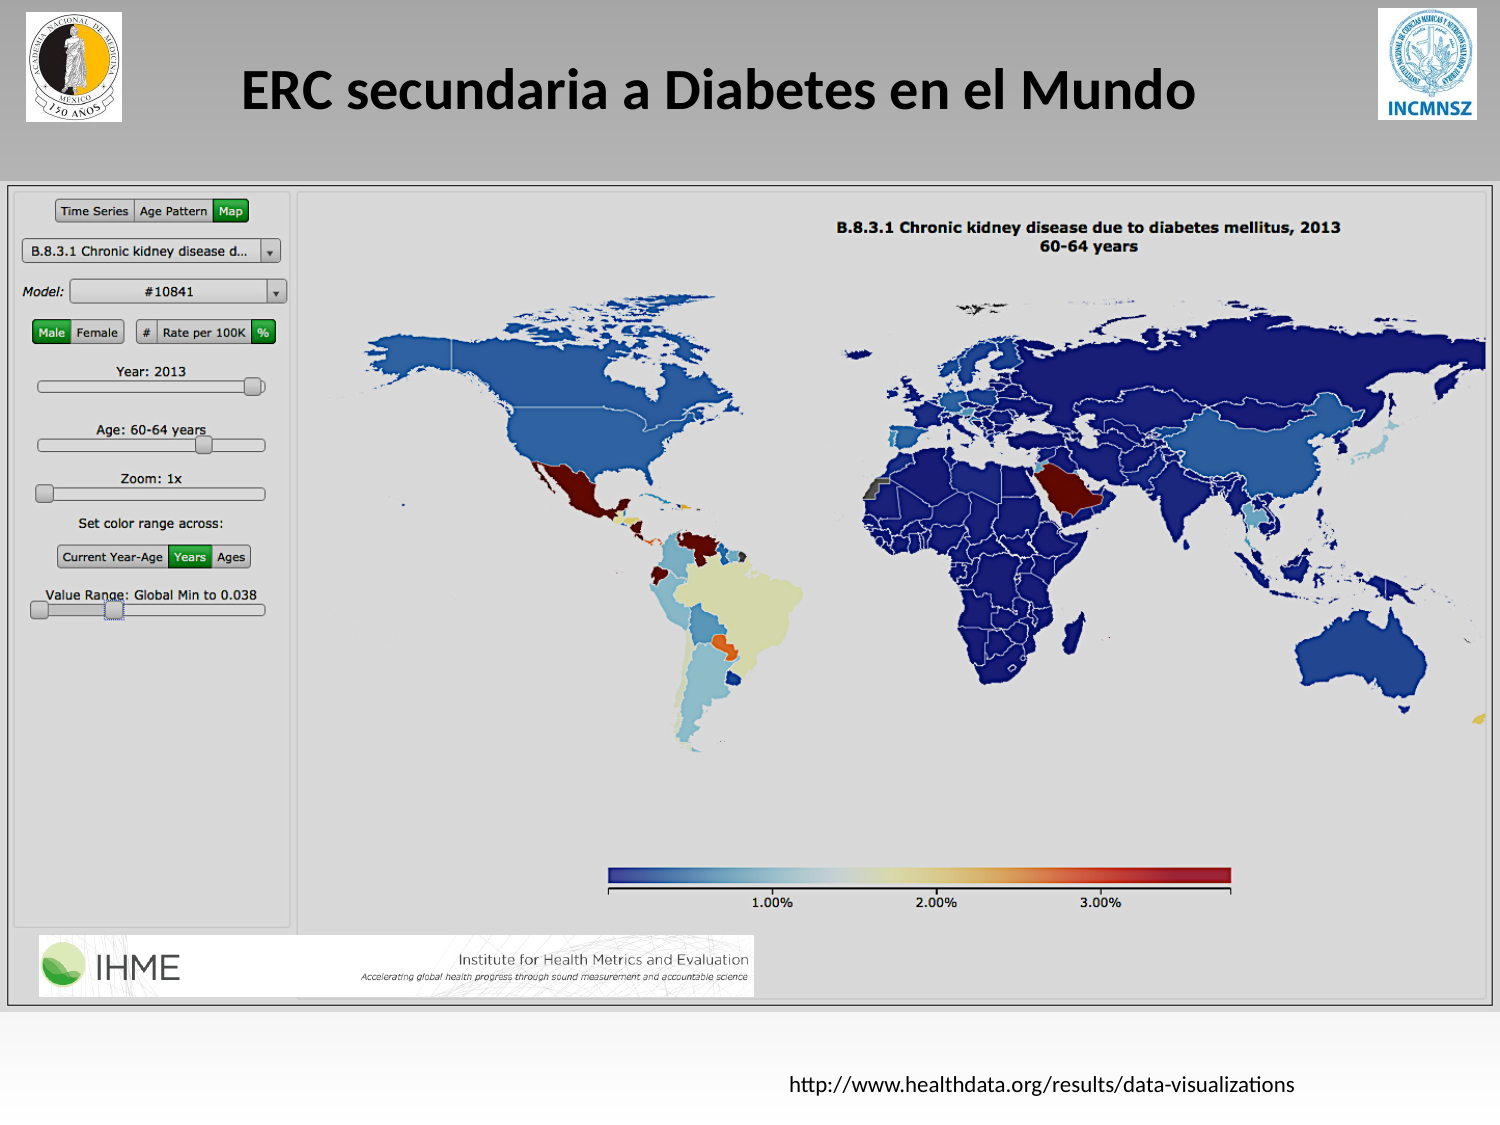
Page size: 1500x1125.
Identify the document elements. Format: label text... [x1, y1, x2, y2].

text_box ERC secundaria a Diabetes en el Mundo [226, 44, 1212, 129]
picture [25, 11, 123, 122]
picture [1377, 8, 1477, 120]
picture [0, 181, 1500, 1012]
text_box http://www.healthdata.org/results/data-visualizations [774, 1061, 1311, 1104]
